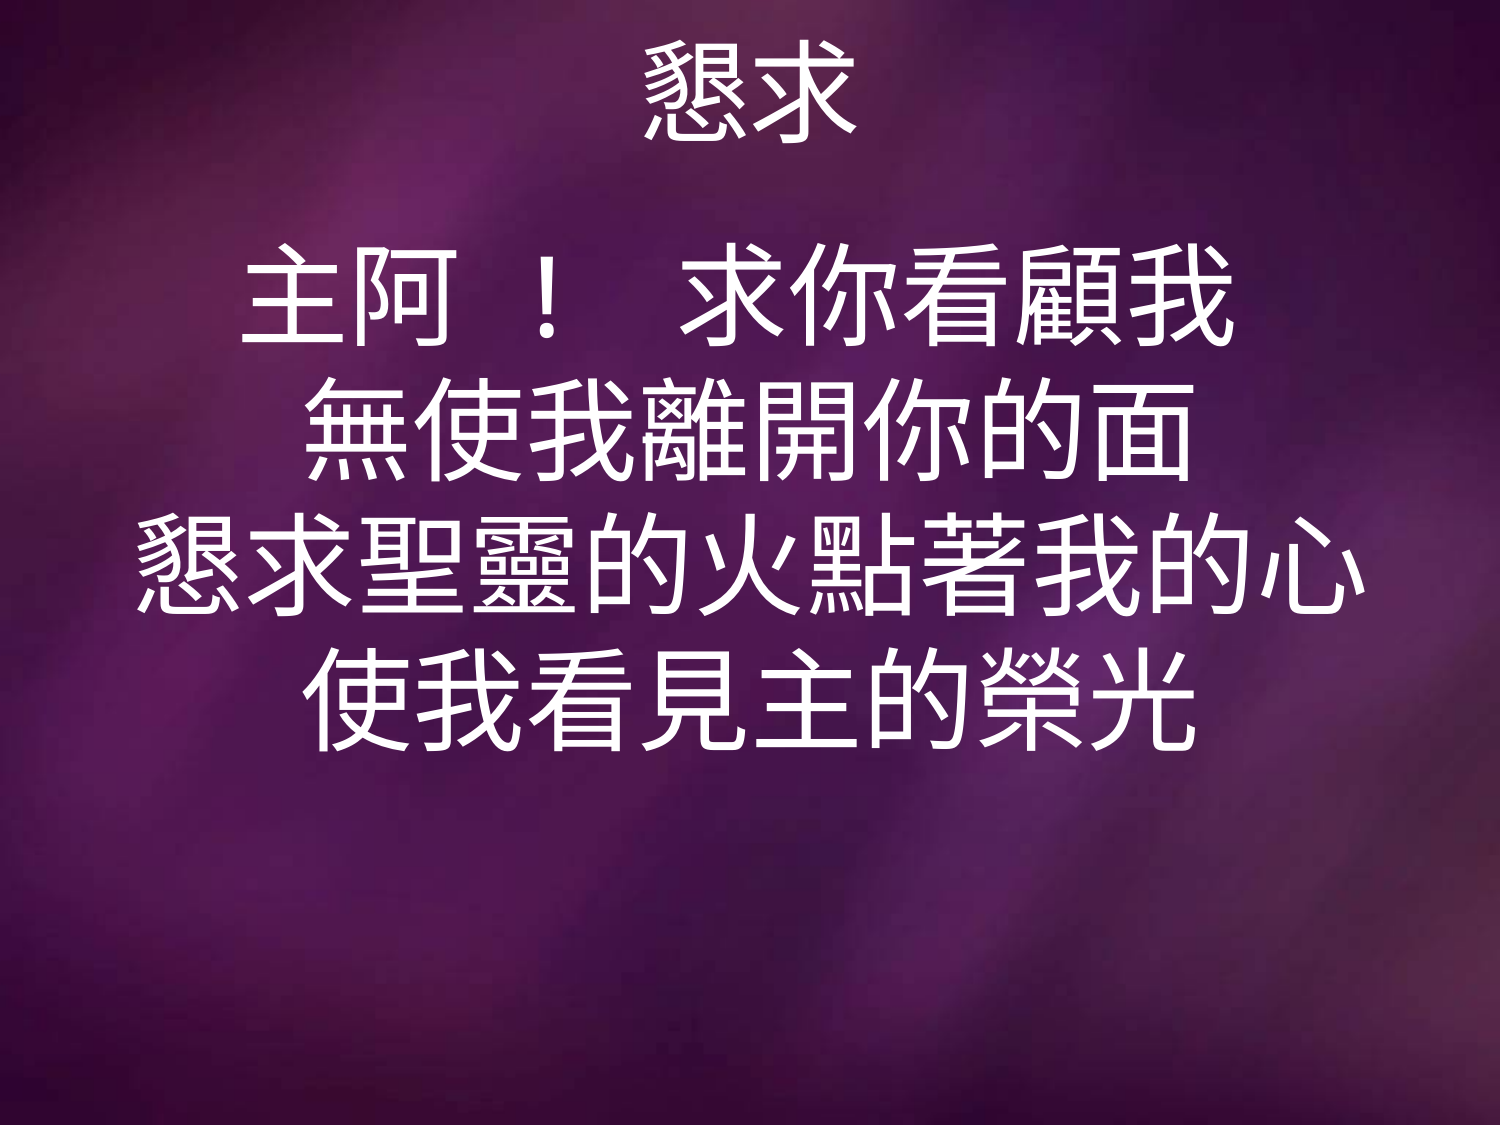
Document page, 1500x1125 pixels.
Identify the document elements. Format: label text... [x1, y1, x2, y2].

list 主阿 ! 求你看顧我 無使我離開你的面 懇求聖靈的火點著我的心 使我看見主的榮光 [62, 224, 1438, 907]
title 懇求 [62, 37, 1438, 161]
picture [0, 0, 1500, 1125]
